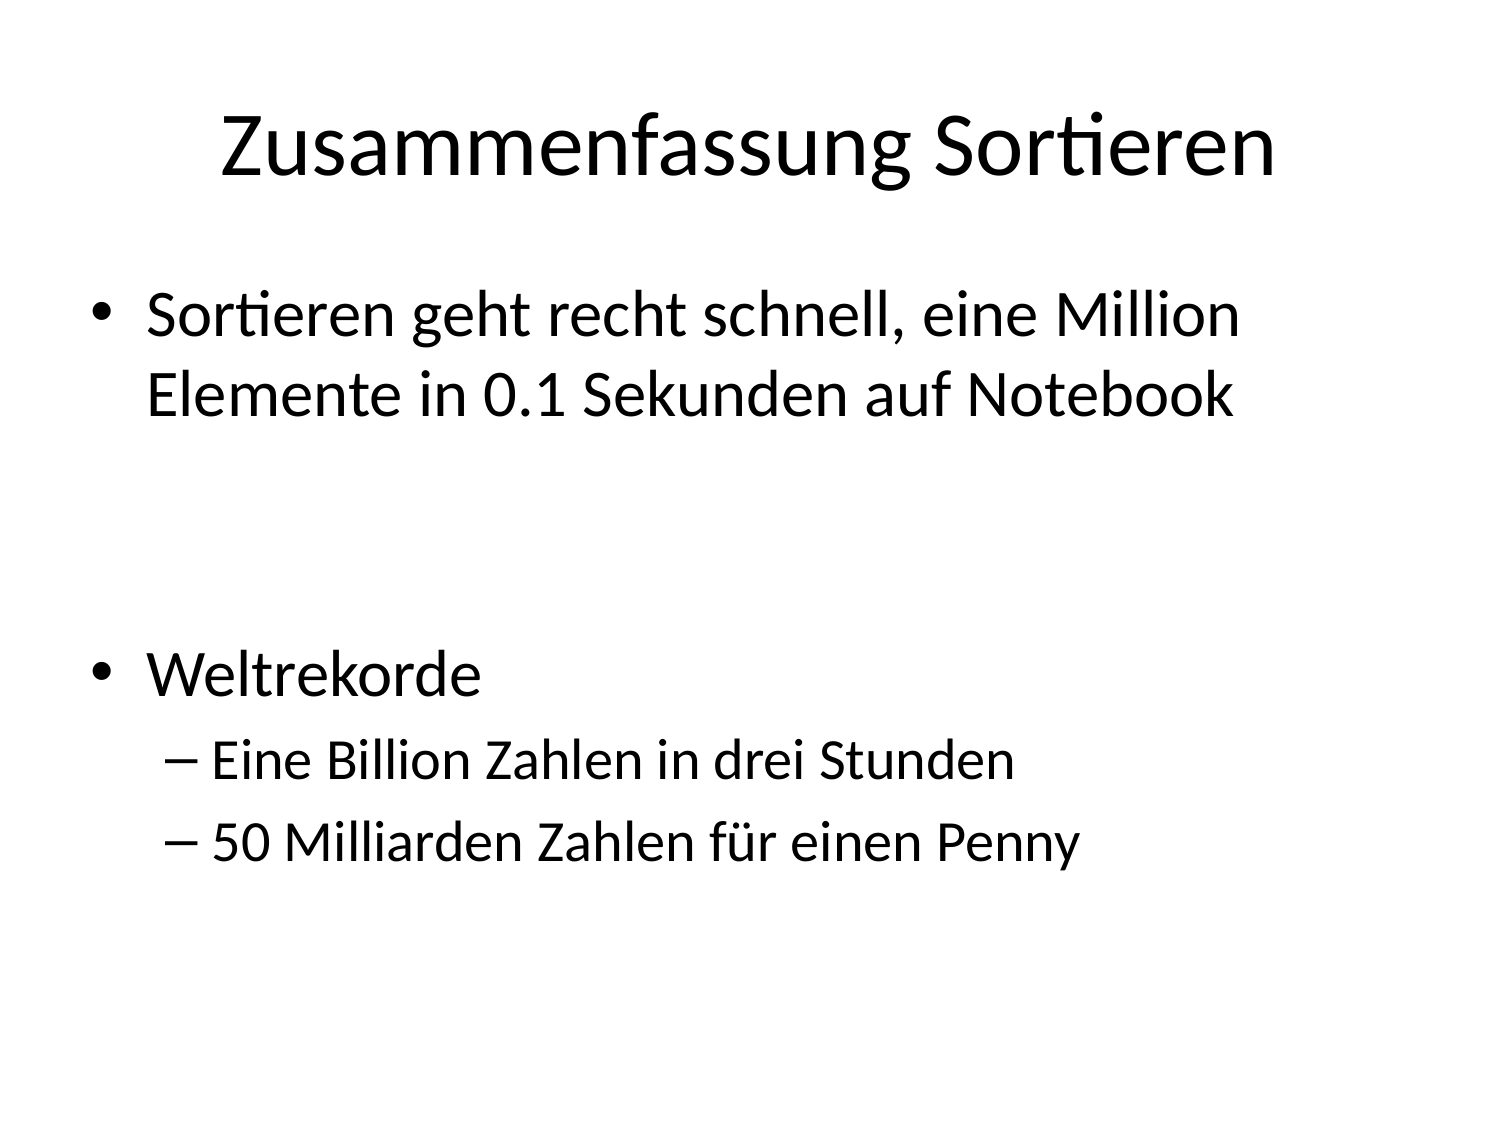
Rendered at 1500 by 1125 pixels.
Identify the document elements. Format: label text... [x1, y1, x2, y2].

list Sortieren geht recht schnell, eine Million Elemente in 0.1 Sekunden auf Notebook Weltrekorde Eine Billion Zahlen in drei Stunden 50 Milliarden Zahlen für einen Penny [75, 262, 1425, 1005]
title Zusammenfassung Sortieren [75, 45, 1425, 233]
